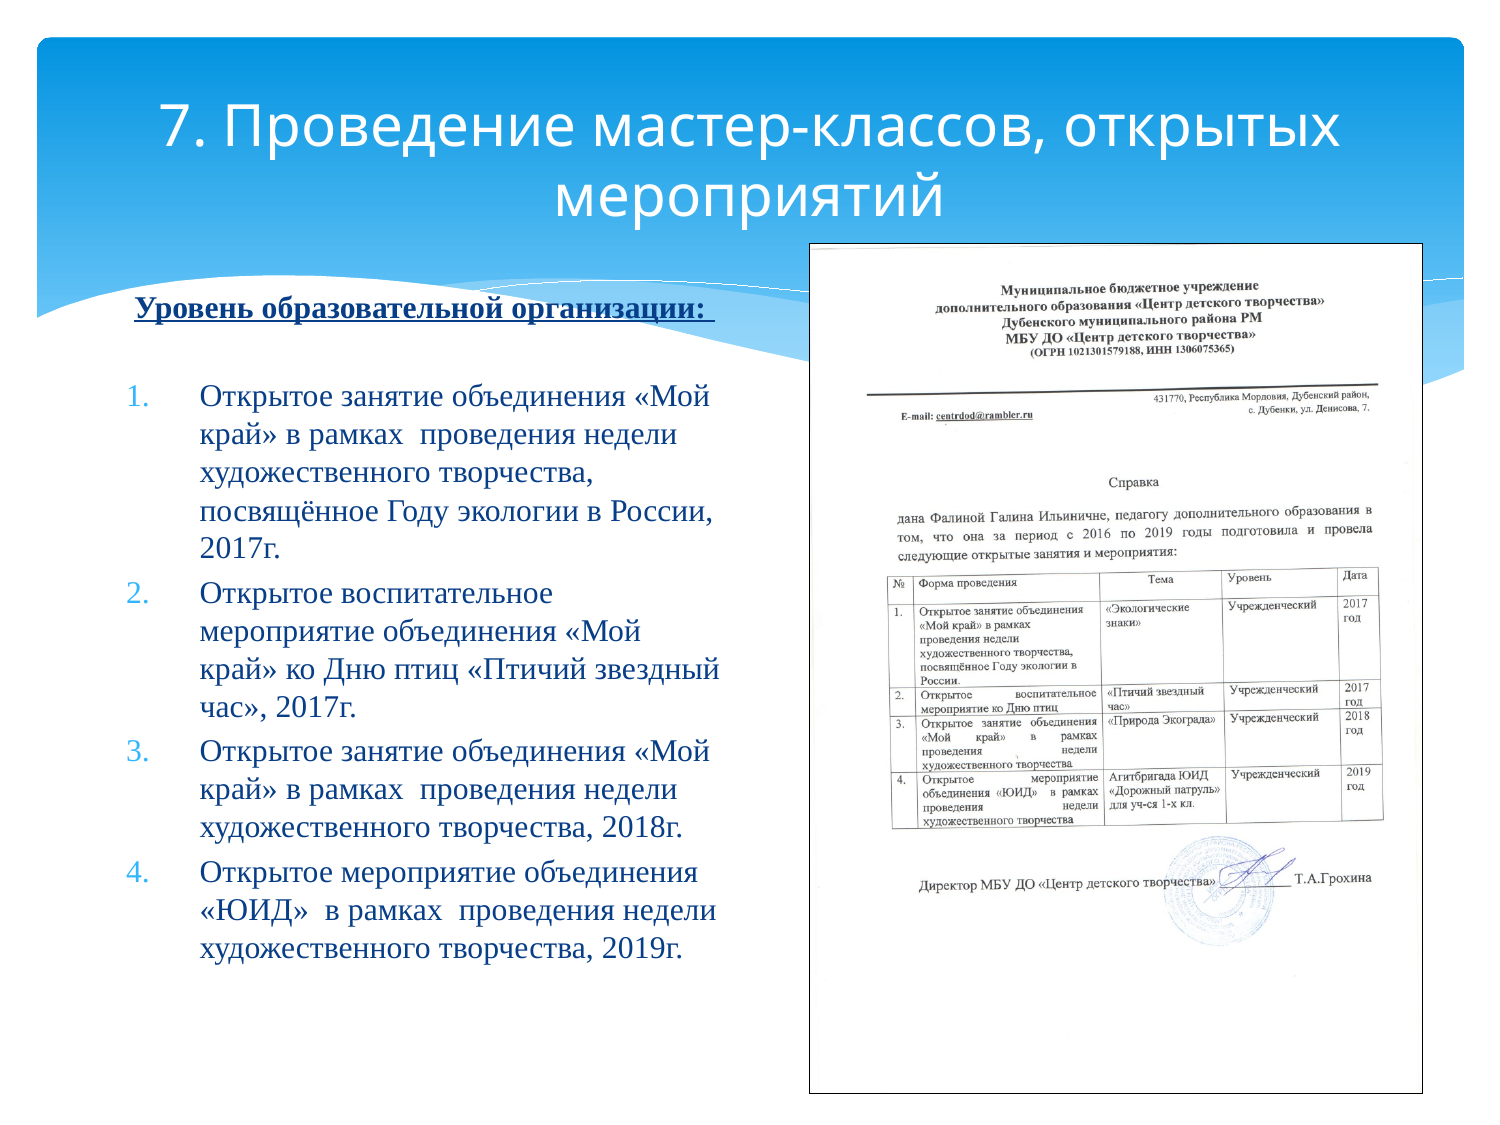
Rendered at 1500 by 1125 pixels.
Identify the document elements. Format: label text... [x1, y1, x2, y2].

title 7. Проведение мастер-классов, открытых мероприятий [75, 55, 1425, 261]
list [808, 243, 1423, 1095]
list Уровень образовательной организации: Открытое занятие объединения «Мой край» в рамках проведения недели художественного творчества, посвящённое Году экологии в России, 2017г. Открытое воспитательное мероприятие объединения «Мой край» ко Дню птиц «Птичий звездный час», 2017г. Открытое занятие объединения «Мой край» в рамках проведения недели художественного творчества, 2018г. Открытое мероприятие объединения «ЮИД» в рамках проведения недели художественного творчества, 2019г. [111, 278, 738, 1005]
